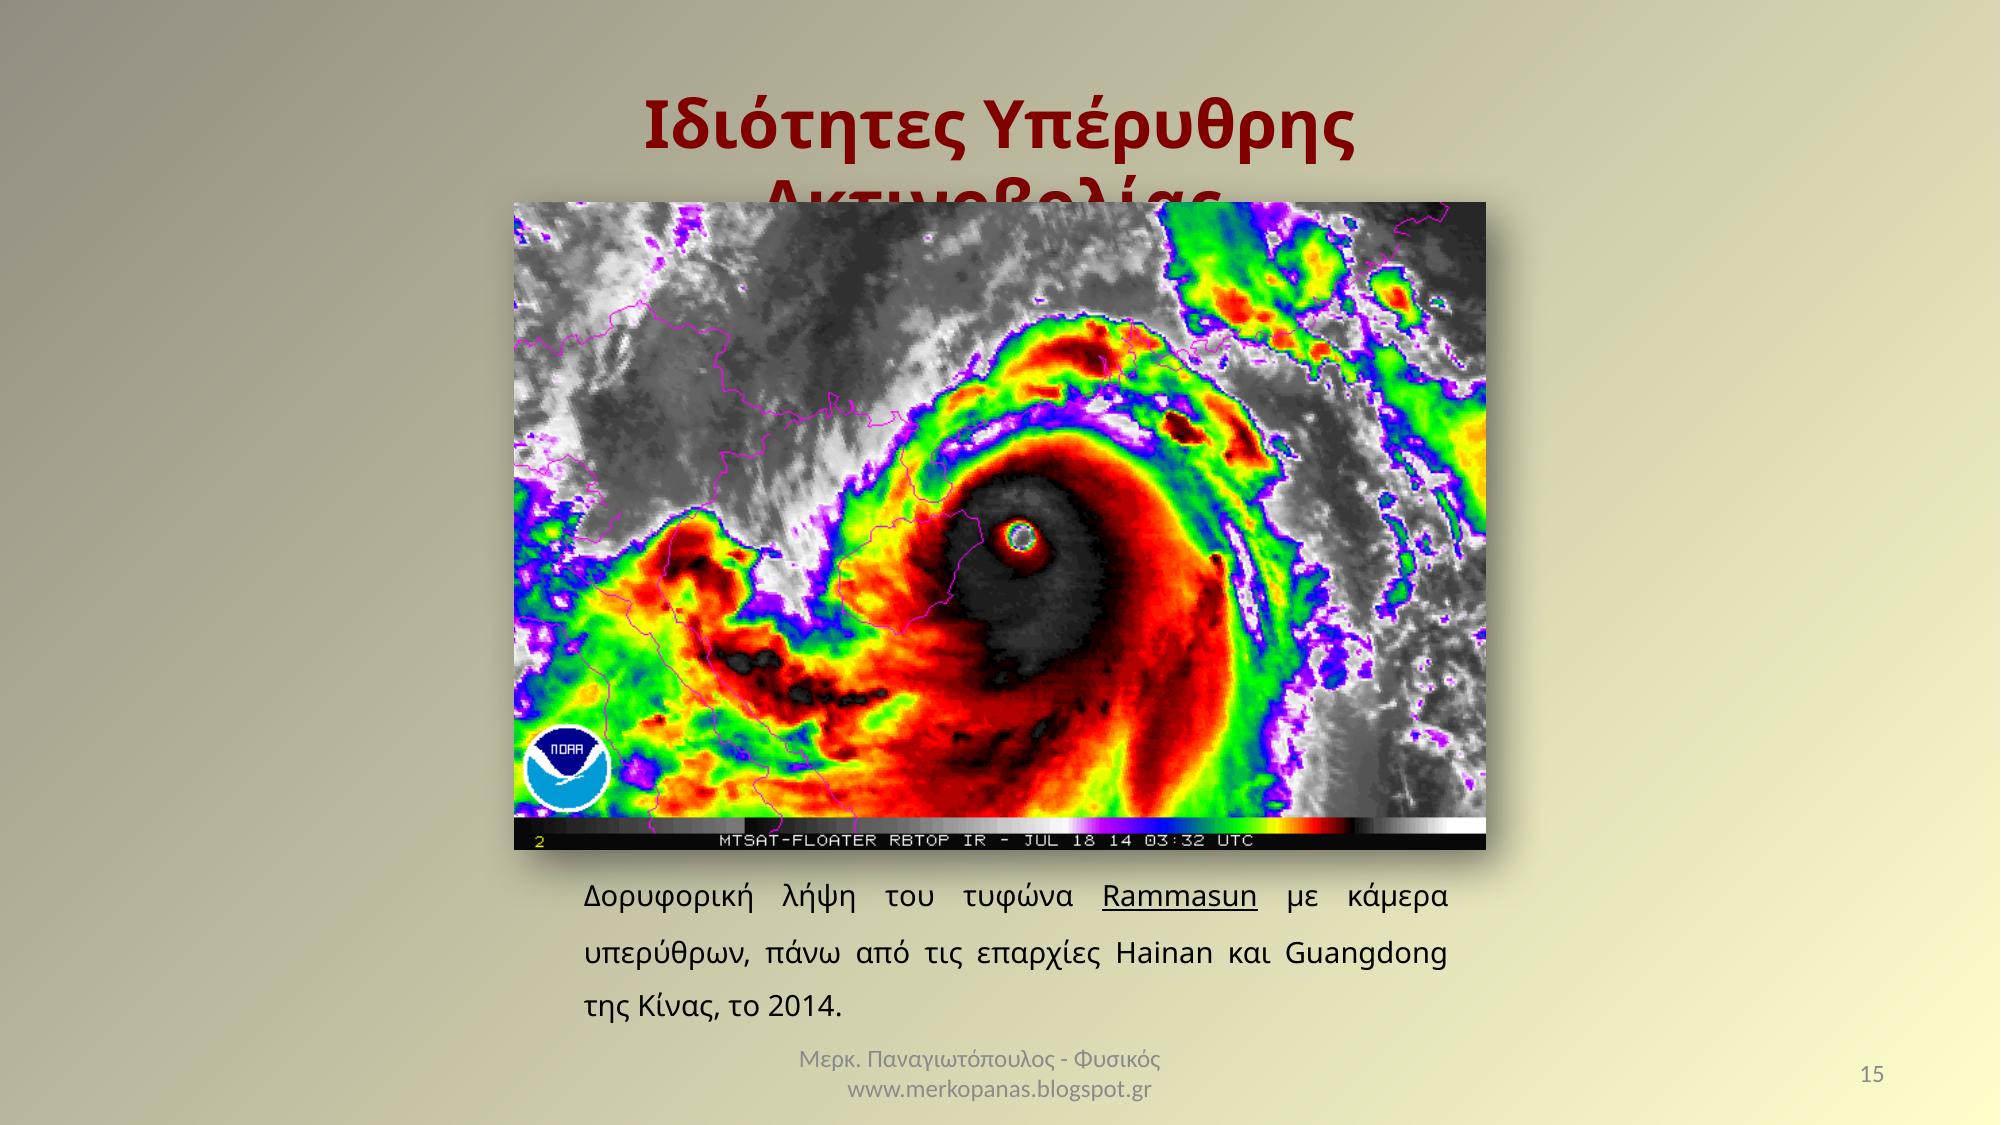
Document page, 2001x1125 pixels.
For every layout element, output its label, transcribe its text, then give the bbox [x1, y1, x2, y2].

footer Μερκ. Παναγιωτόπουλος - Φυσικός www.merkopanas.blogspot.gr [683, 1042, 1317, 1103]
picture [513, 201, 1486, 851]
text_box Ιδιότητες Υπέρυθρης Ακτινοβολίας [395, 74, 1605, 171]
slide_number 15 [1433, 1042, 1900, 1103]
text_box Δορυφορική λήψη του τυφώνα Rammasun με κάμερα υπερύθρων, πάνω από τις επαρχίες Hainan και Guangdong της Κίνας, το 2014. [569, 859, 1464, 1030]
